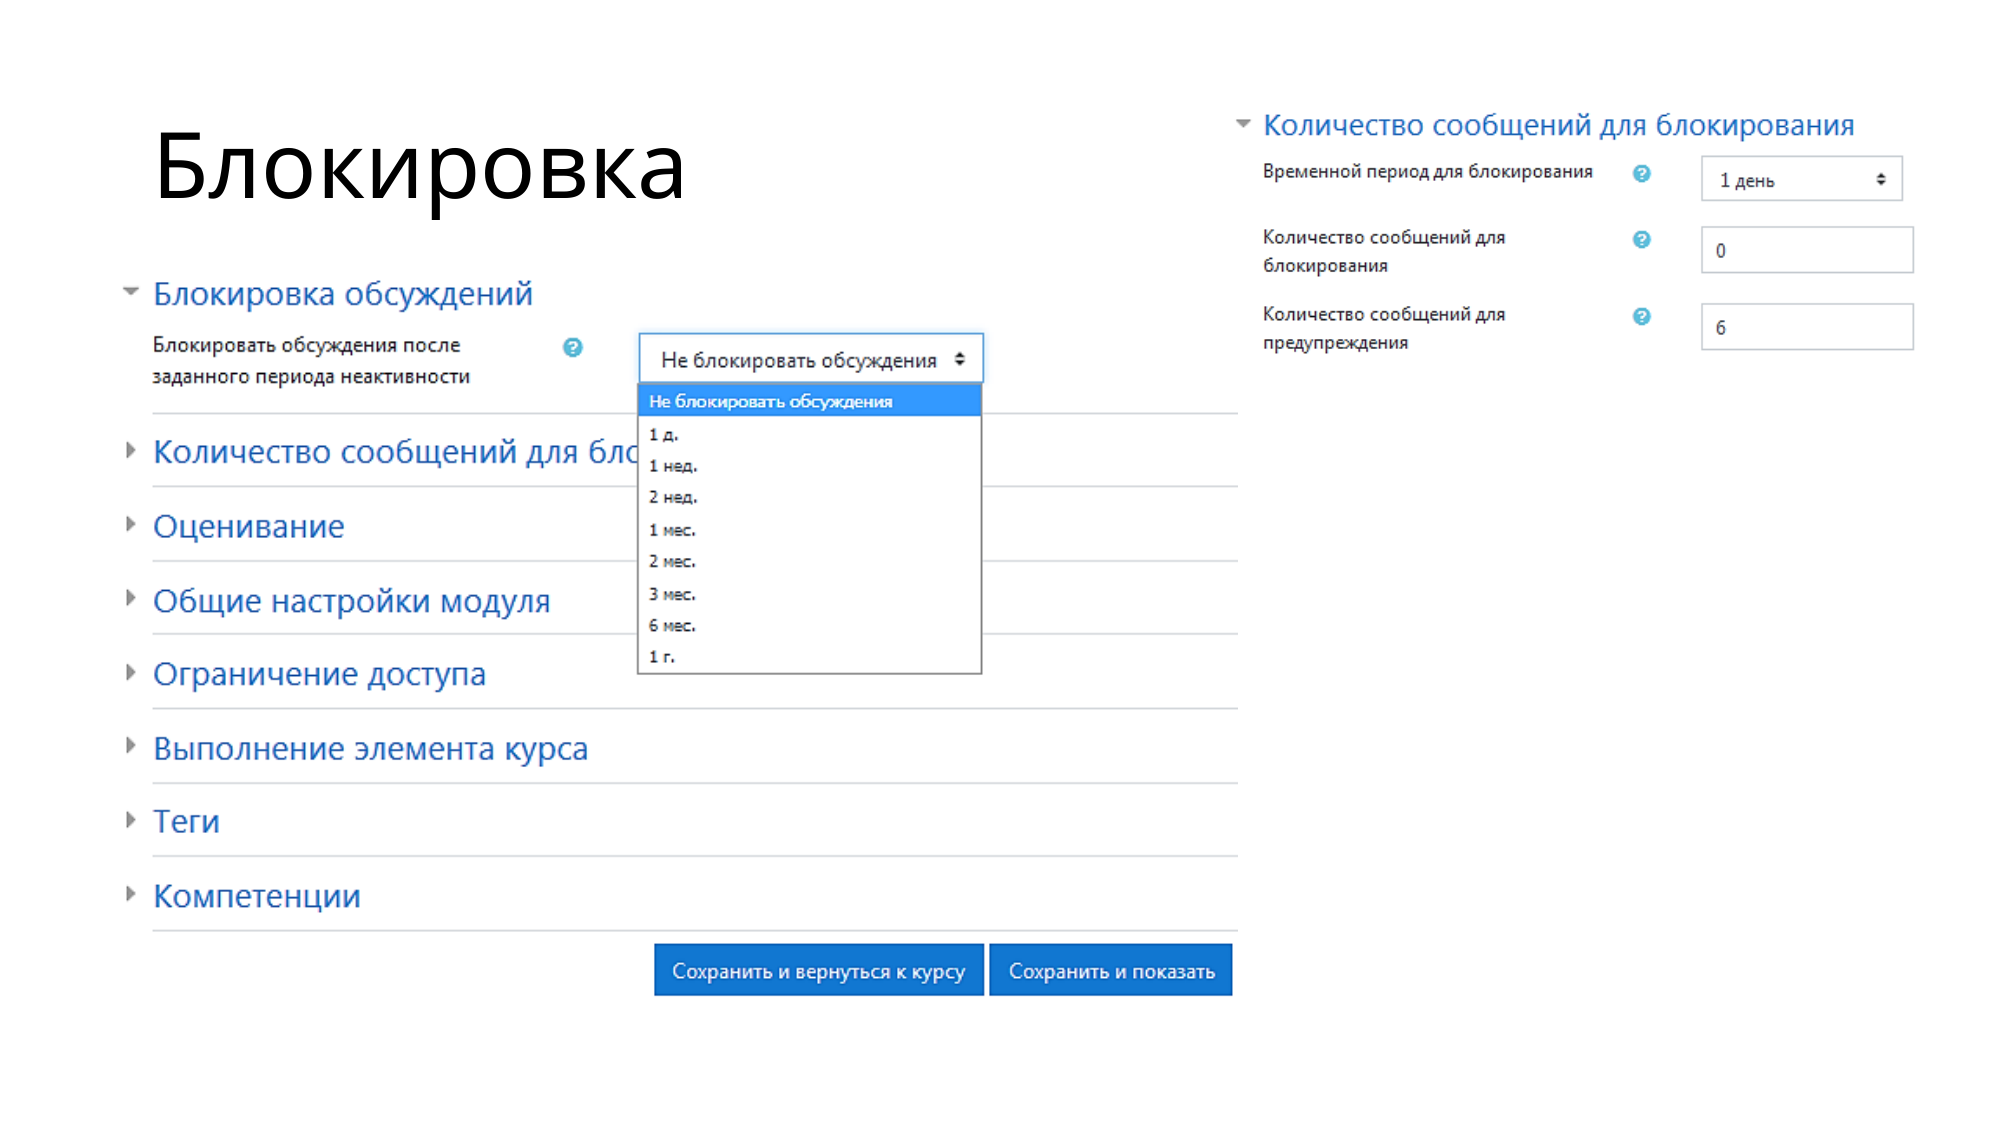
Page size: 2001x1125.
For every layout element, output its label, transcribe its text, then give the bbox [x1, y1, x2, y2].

title Блокировка [137, 59, 1863, 255]
picture [94, 93, 1941, 1010]
